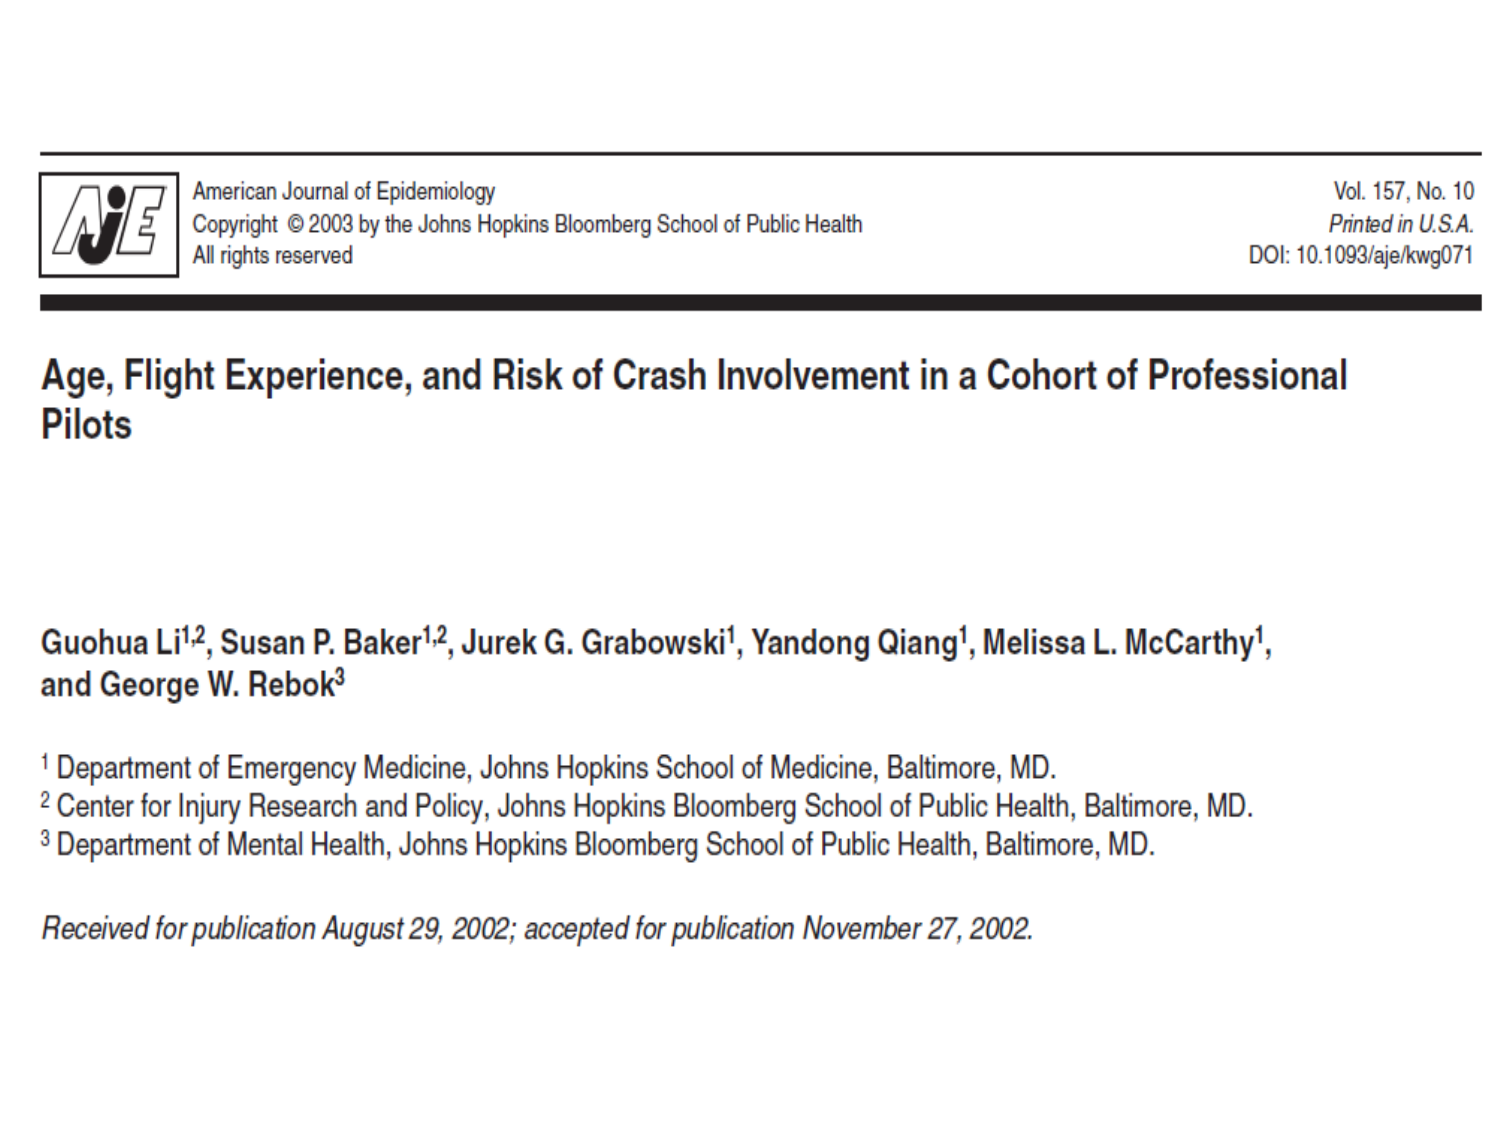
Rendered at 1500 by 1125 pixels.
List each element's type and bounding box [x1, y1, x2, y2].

picture [0, 125, 1500, 965]
